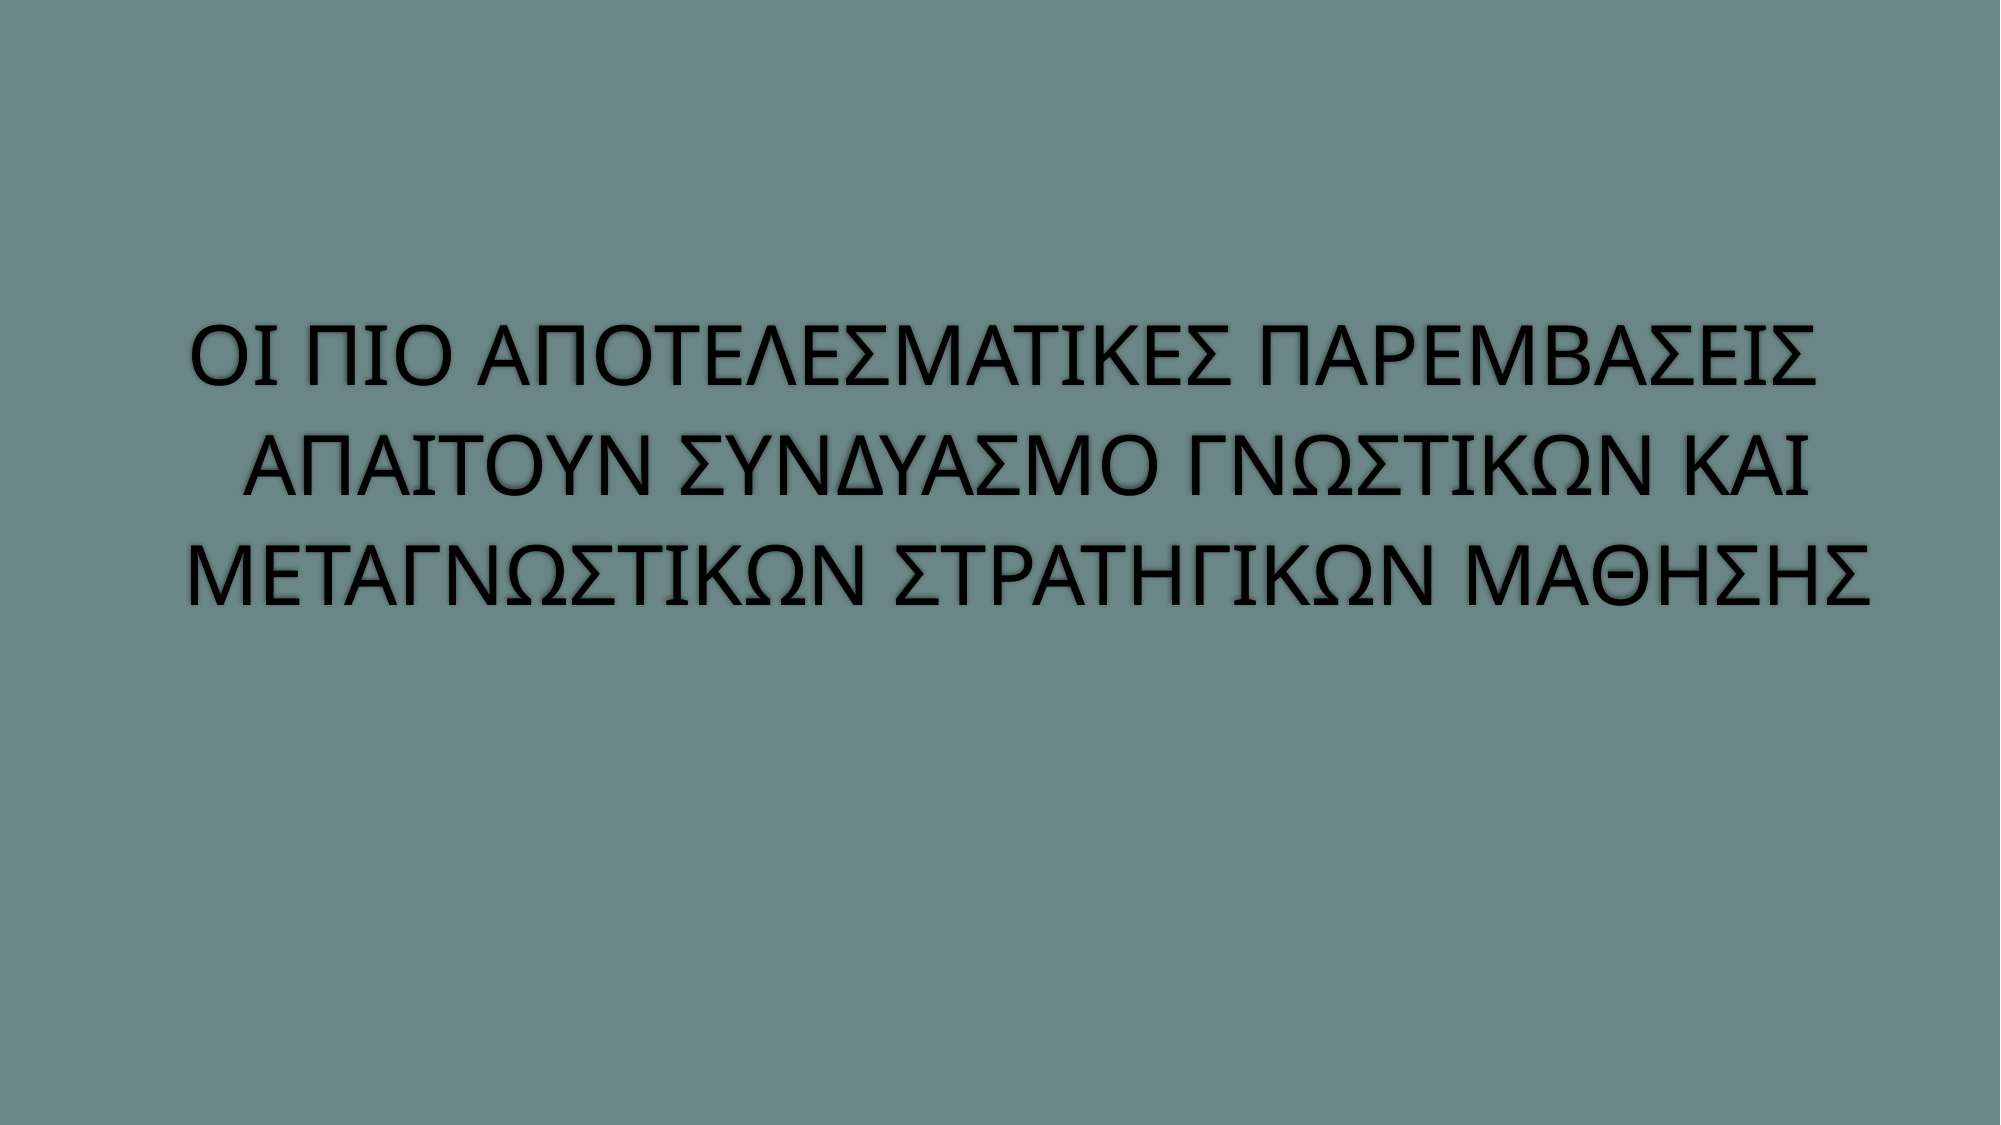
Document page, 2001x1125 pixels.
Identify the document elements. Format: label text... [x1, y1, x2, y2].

list ΟΙ ΠΙΟ ΑΠΟΤΕΛΕΣΜΑΤΙΚΕΣ ΠΑΡΕΜΒΑΣΕΙΣ ΑΠΑΙΤΟΥΝ ΣΥΝΔΥΑΣΜΟ ΓΝΩΣΤΙΚΩΝ ΚΑΙ ΜΕΤΑΓΝΩΣΤΙΚΩΝ ΣΤΡΑΤΗΓΙΚΩΝ ΜΑΘΗΣΗΣ [99, 45, 1900, 1005]
